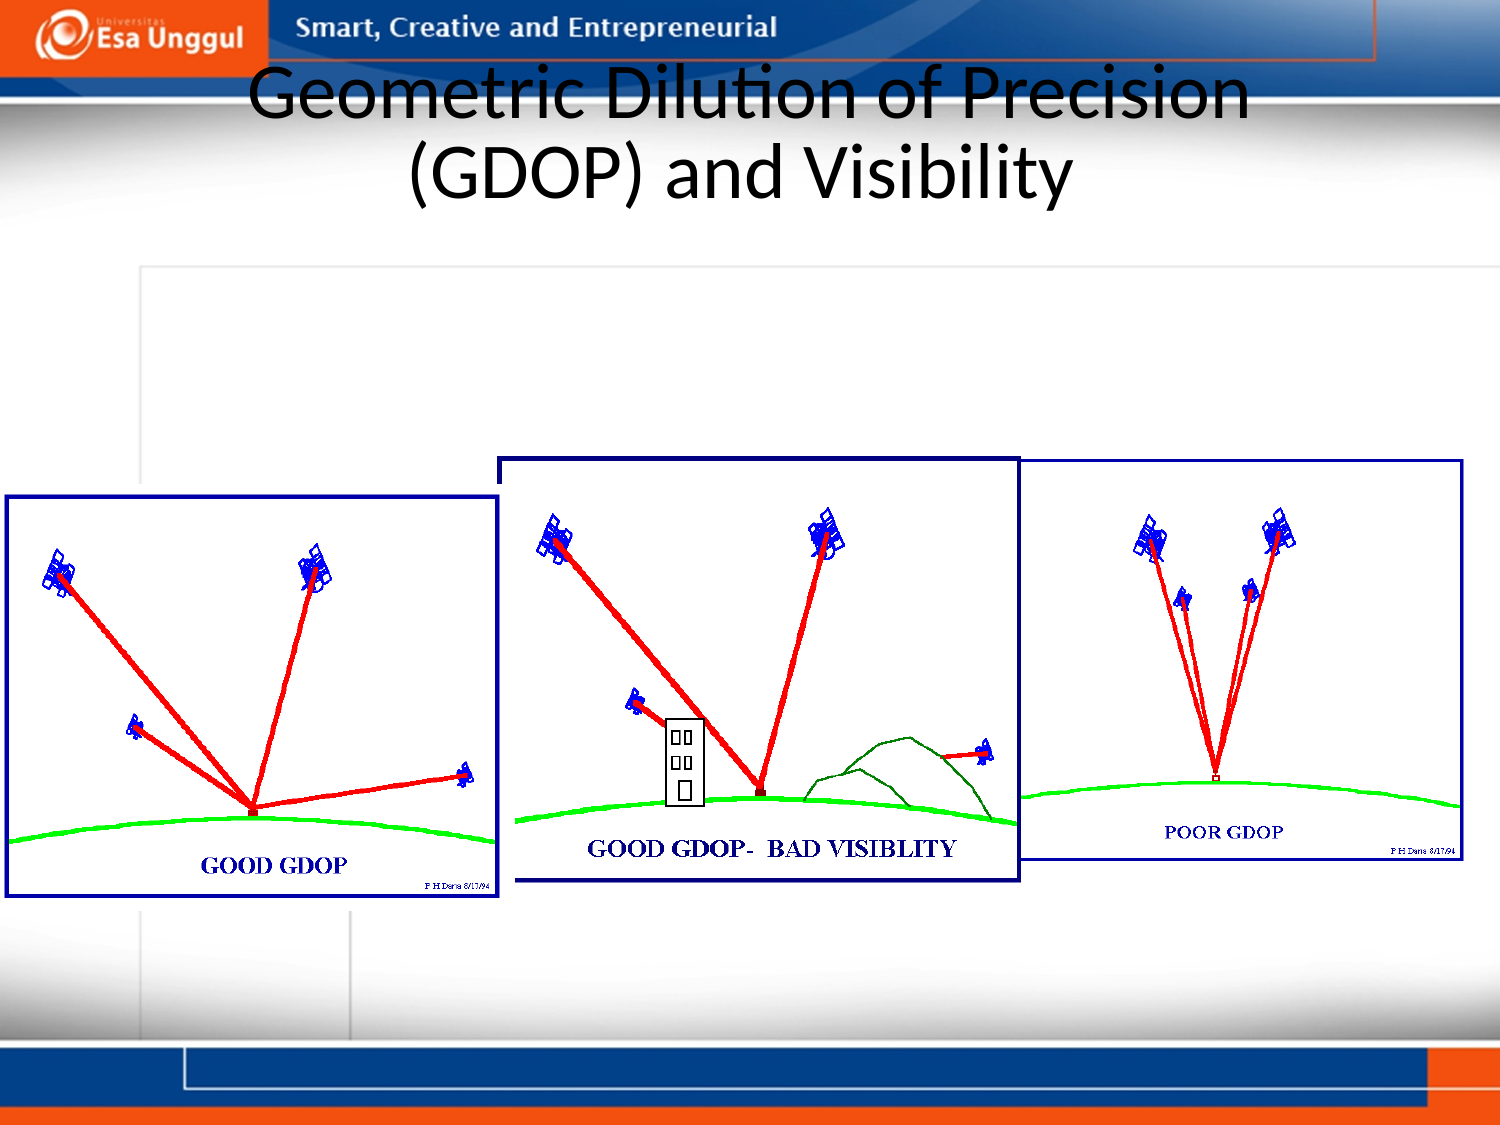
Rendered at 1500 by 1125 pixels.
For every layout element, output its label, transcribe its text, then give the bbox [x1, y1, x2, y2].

title Geometric Dilution of Precision (GDOP) and Visibility [75, 45, 1425, 233]
picture [0, 0, 1500, 1125]
